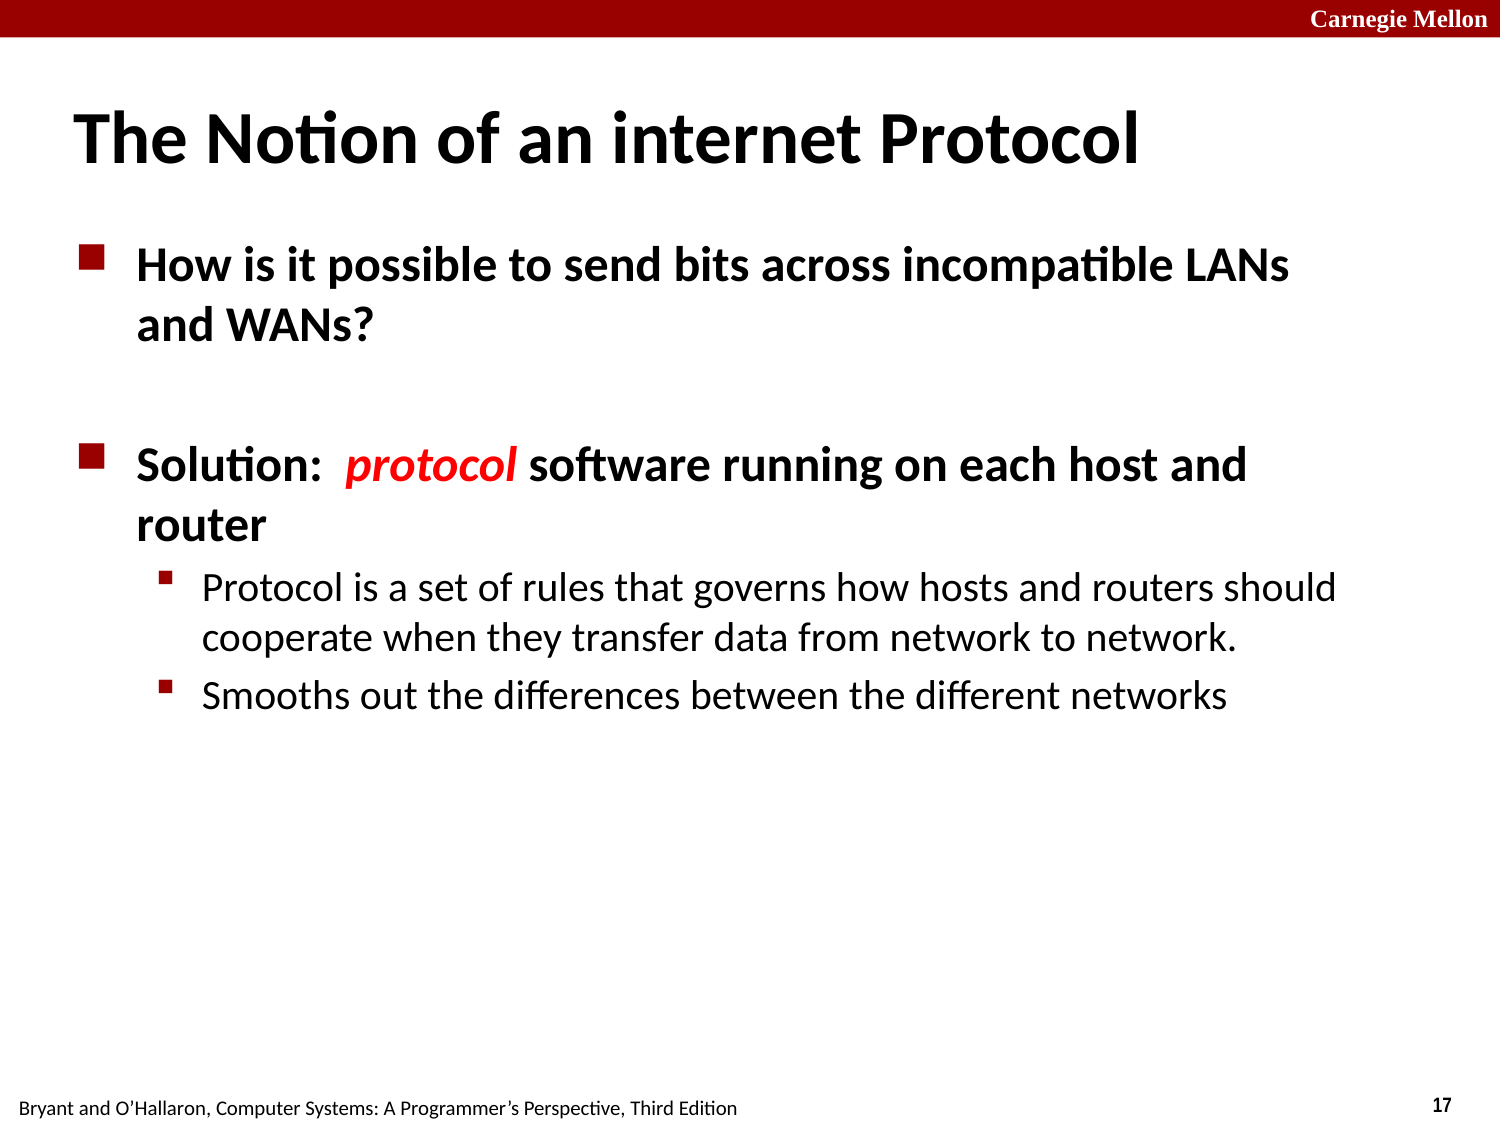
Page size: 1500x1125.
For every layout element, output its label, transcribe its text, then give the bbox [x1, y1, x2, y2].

title The Notion of an internet Protocol [58, 71, 1305, 197]
list How is it possible to send bits across incompatible LANs and WANs? Solution: protocol software running on each host and router Protocol is a set of rules that governs how hosts and routers should cooperate when they transfer data from network to network. Smooths out the differences between the different networks [64, 223, 1361, 1040]
